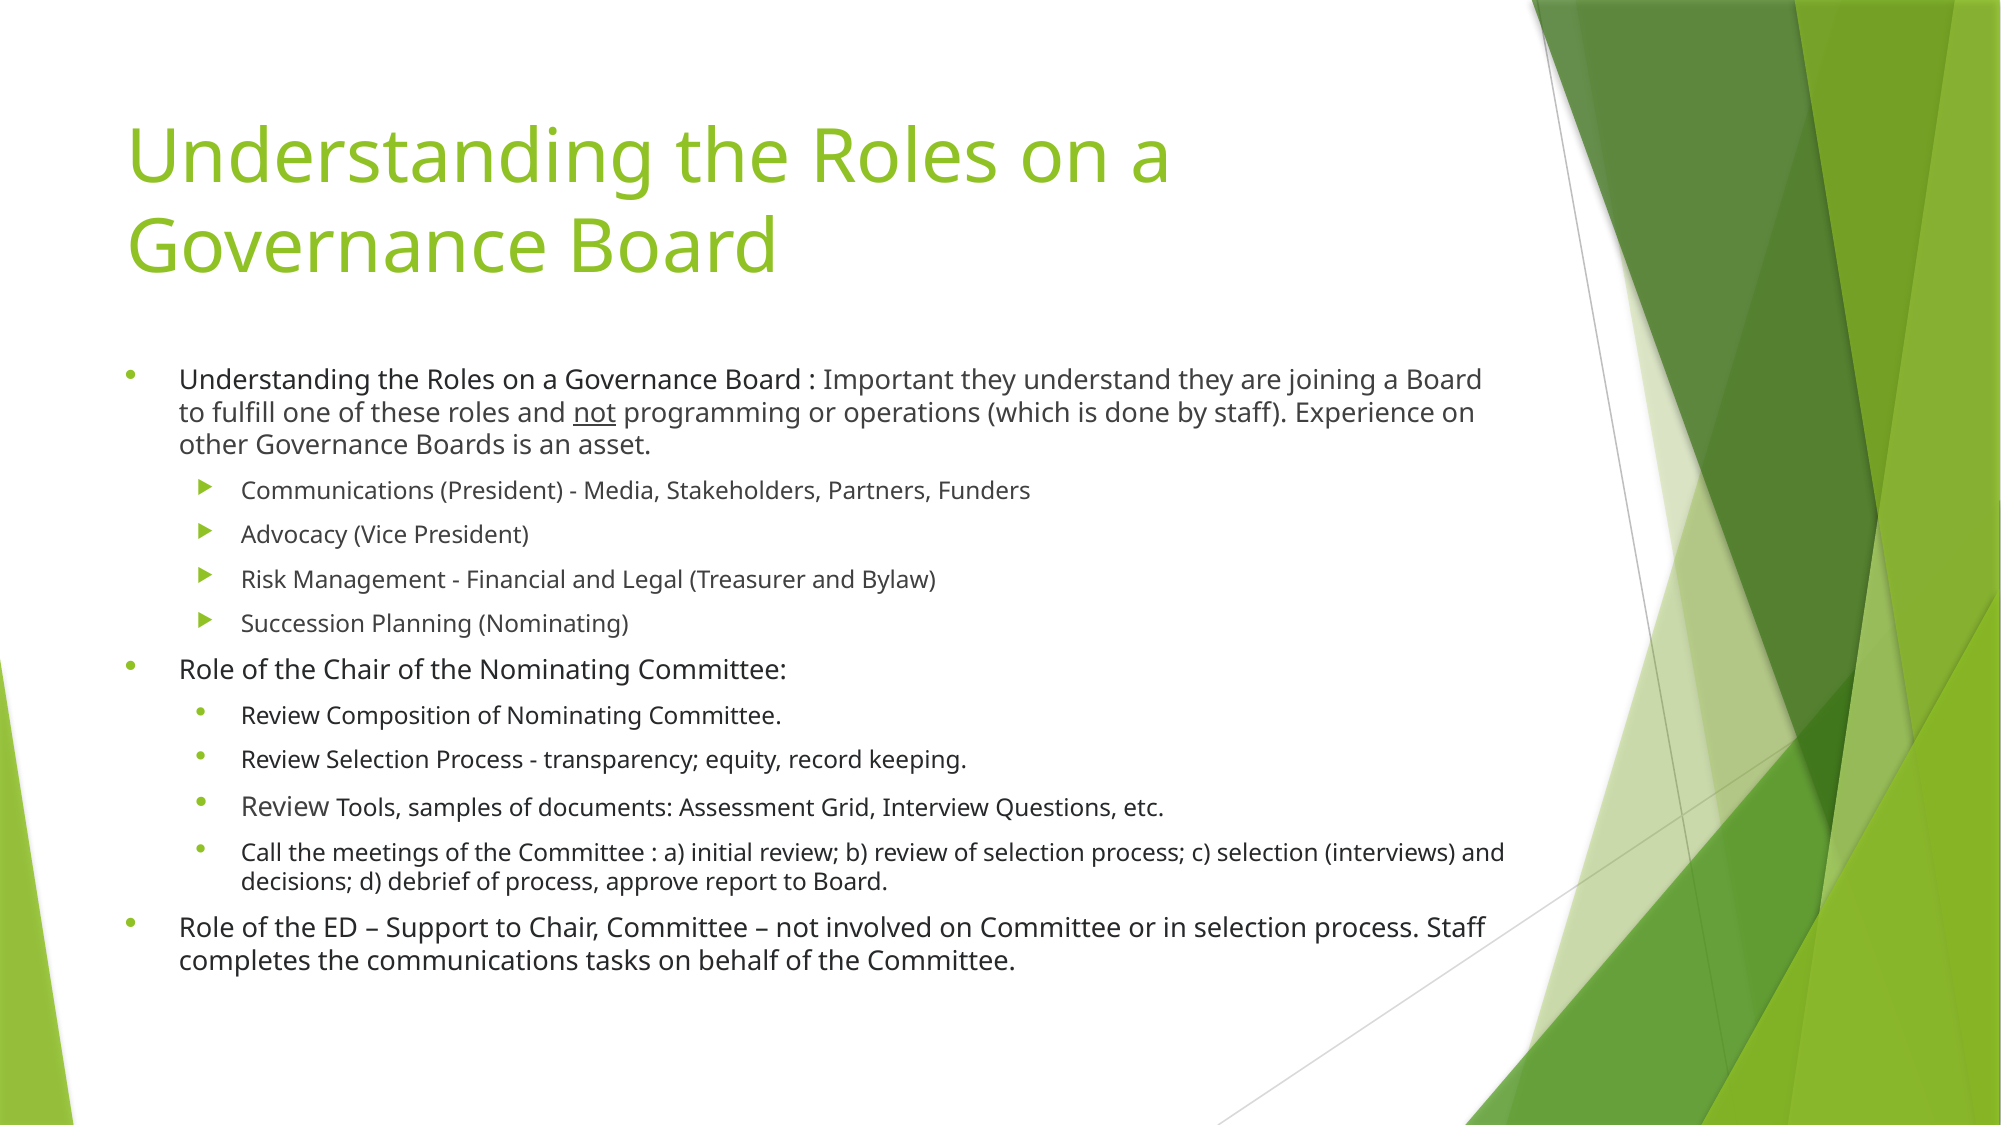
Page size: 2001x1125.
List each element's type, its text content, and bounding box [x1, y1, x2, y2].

list Understanding the Roles on a Governance Board : Important they understand they are joining a Board to fulfill one of these roles and not programming or operations (which is done by staff). Experience on other Governance Boards is an asset. Communications (President) - Media, Stakeholders, Partners, Funders Advocacy (Vice President) Risk Management - Financial and Legal (Treasurer and Bylaw) Succession Planning (Nominating) Role of the Chair of the Nominating Committee: Review Composition of Nominating Committee. Review Selection Process - transparency; equity, record keeping. Review Tools, samples of documents: Assessment Grid, Interview Questions, etc. Call the meetings of the Committee : a) initial review; b) review of selection process; c) selection (interviews) and decisions; d) debrief of process, approve report to Board. Role of the ED – Support to Chair, Committee – not involved on Committee or in selection process. Staff completes the communications tasks on behalf of the Committee. [111, 354, 1522, 992]
title Understanding the Roles on a Governance Board [111, 99, 1522, 317]
